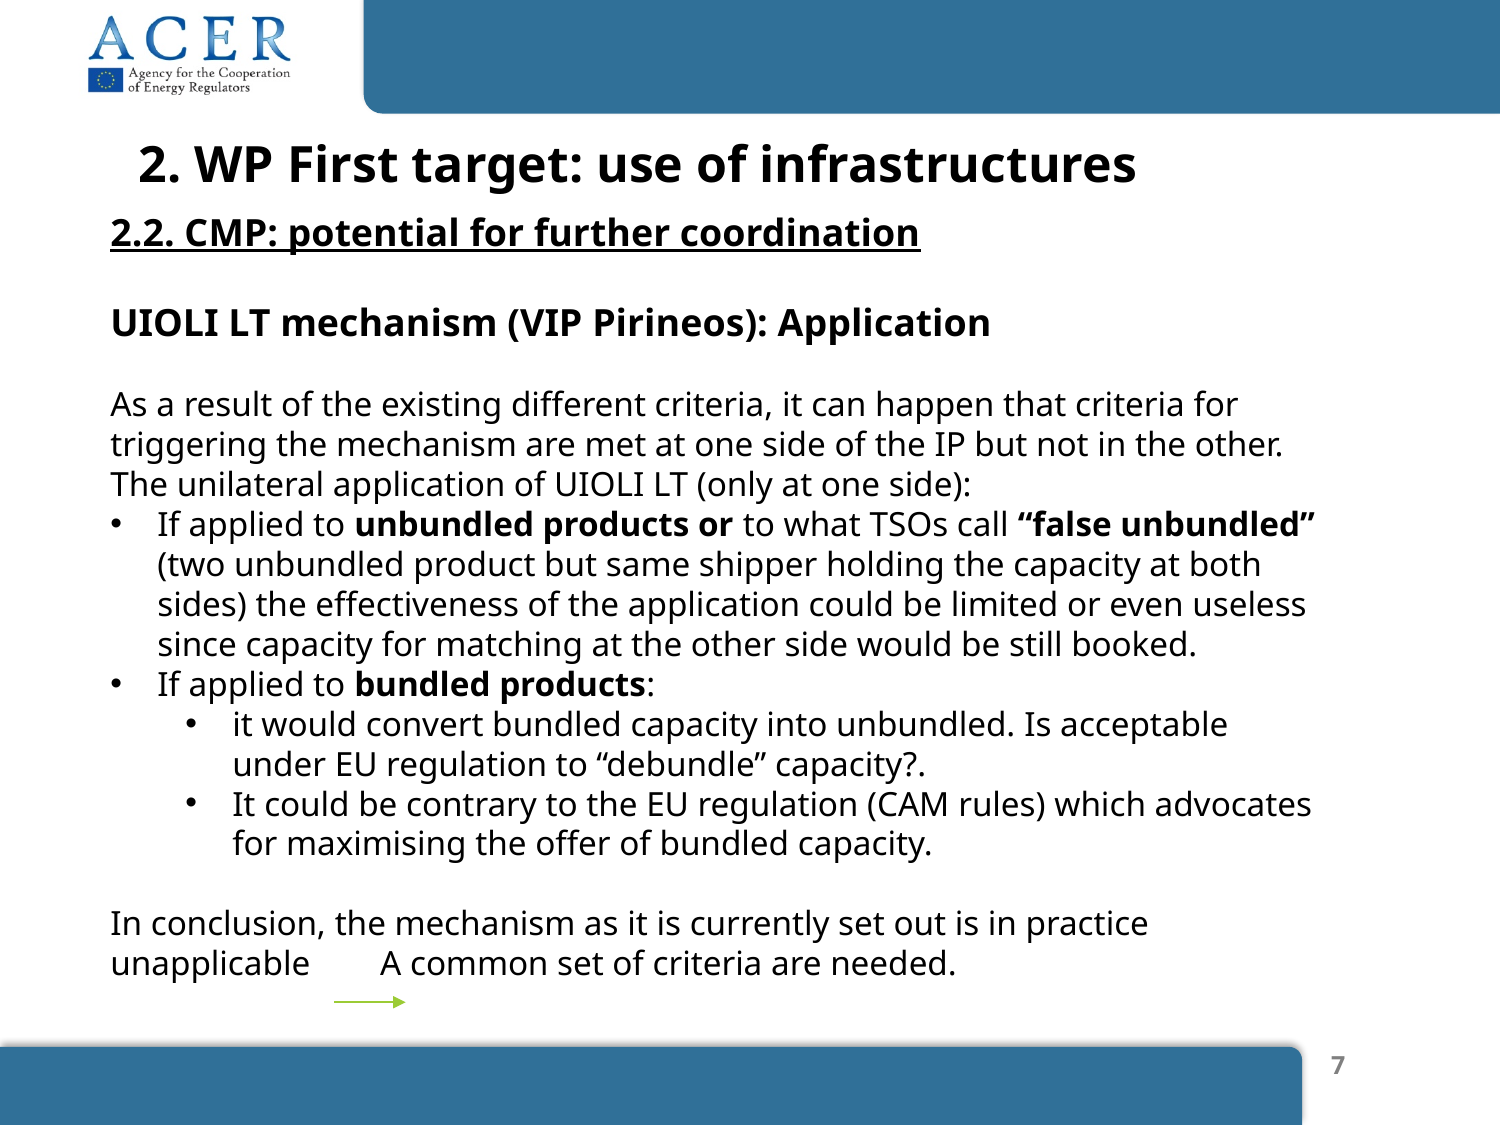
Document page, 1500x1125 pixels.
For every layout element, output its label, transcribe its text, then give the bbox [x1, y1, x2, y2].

text_box 2.2. CMP: potential for further coordination UIOLI LT mechanism (VIP Pirineos): Application As a result of the existing different criteria, it can happen that criteria for triggering the mechanism are met at one side of the IP but not in the other. The unilateral application of UIOLI LT (only at one side): If applied to unbundled products or to what TSOs call “false unbundled” (two unbundled product but same shipper holding the capacity at both sides) the effectiveness of the application could be limited or even useless since capacity for matching at the other side would be still booked. If applied to bundled products: it would convert bundled capacity into unbundled. Is acceptable under EU regulation to “debundle” capacity?. It could be contrary to the EU regulation (CAM rules) which advocates for maximising the offer of bundled capacity. In conclusion, the mechanism as it is currently set out is in practice unapplicable A common set of criteria are needed. [95, 201, 1347, 990]
text_box 2. WP First target: use of infrastructures [123, 125, 1500, 201]
picture [67, 0, 308, 110]
footer 7 [1316, 1042, 1476, 1102]
